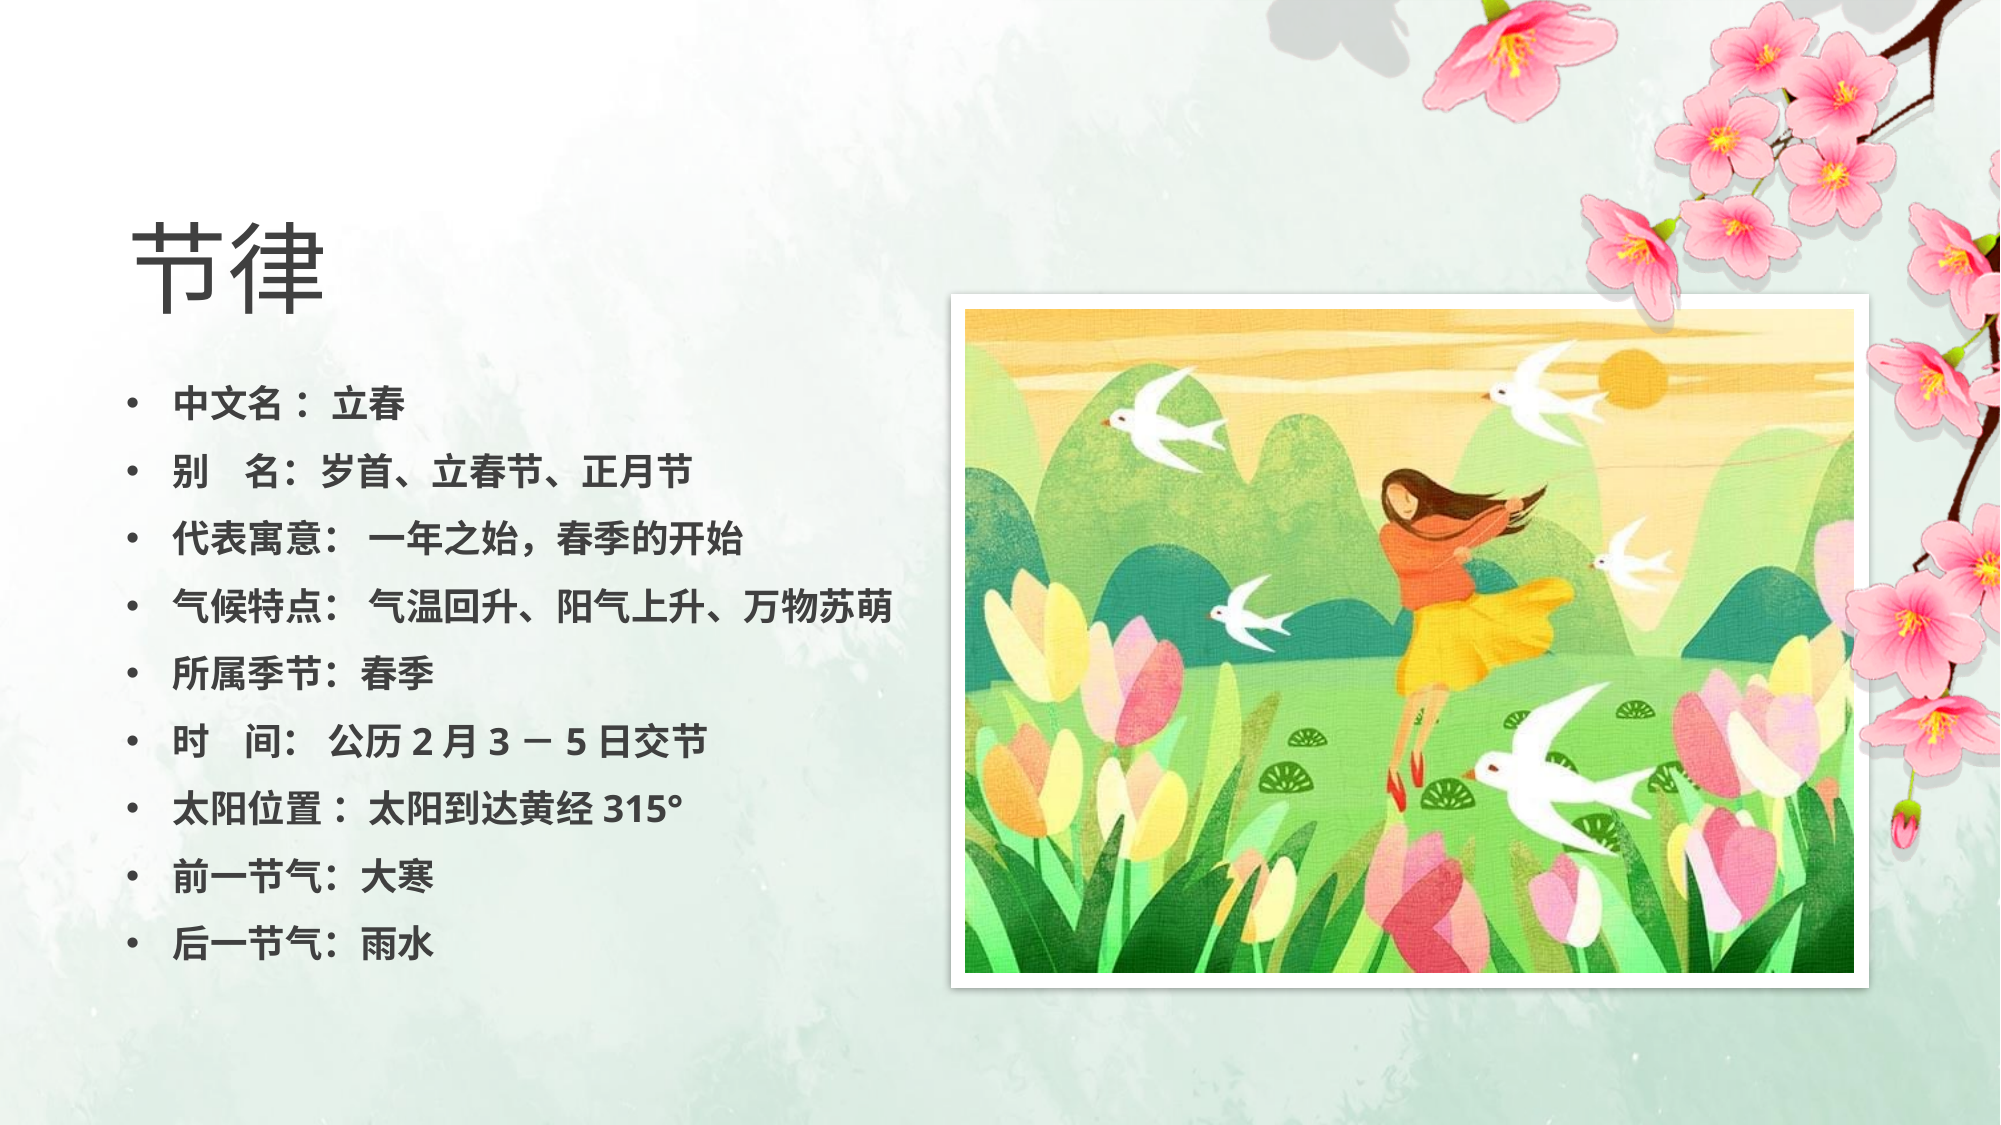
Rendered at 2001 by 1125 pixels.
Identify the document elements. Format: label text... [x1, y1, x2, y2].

text_box 节律 [112, 198, 343, 334]
picture [965, 0, 2000, 974]
text_box 中文名 ：立春 别 名：岁首、立春节、正月节 代表寓意： 一年之始，春季的开始 气候特点： 气温回升、阳气上升、万物苏萌 所属季节：春季 时 间： 公历2月3－5日交节 太阳位置 ：太阳到达黄经315° 前一节气：大寒 后一节气：雨水 [111, 350, 945, 973]
